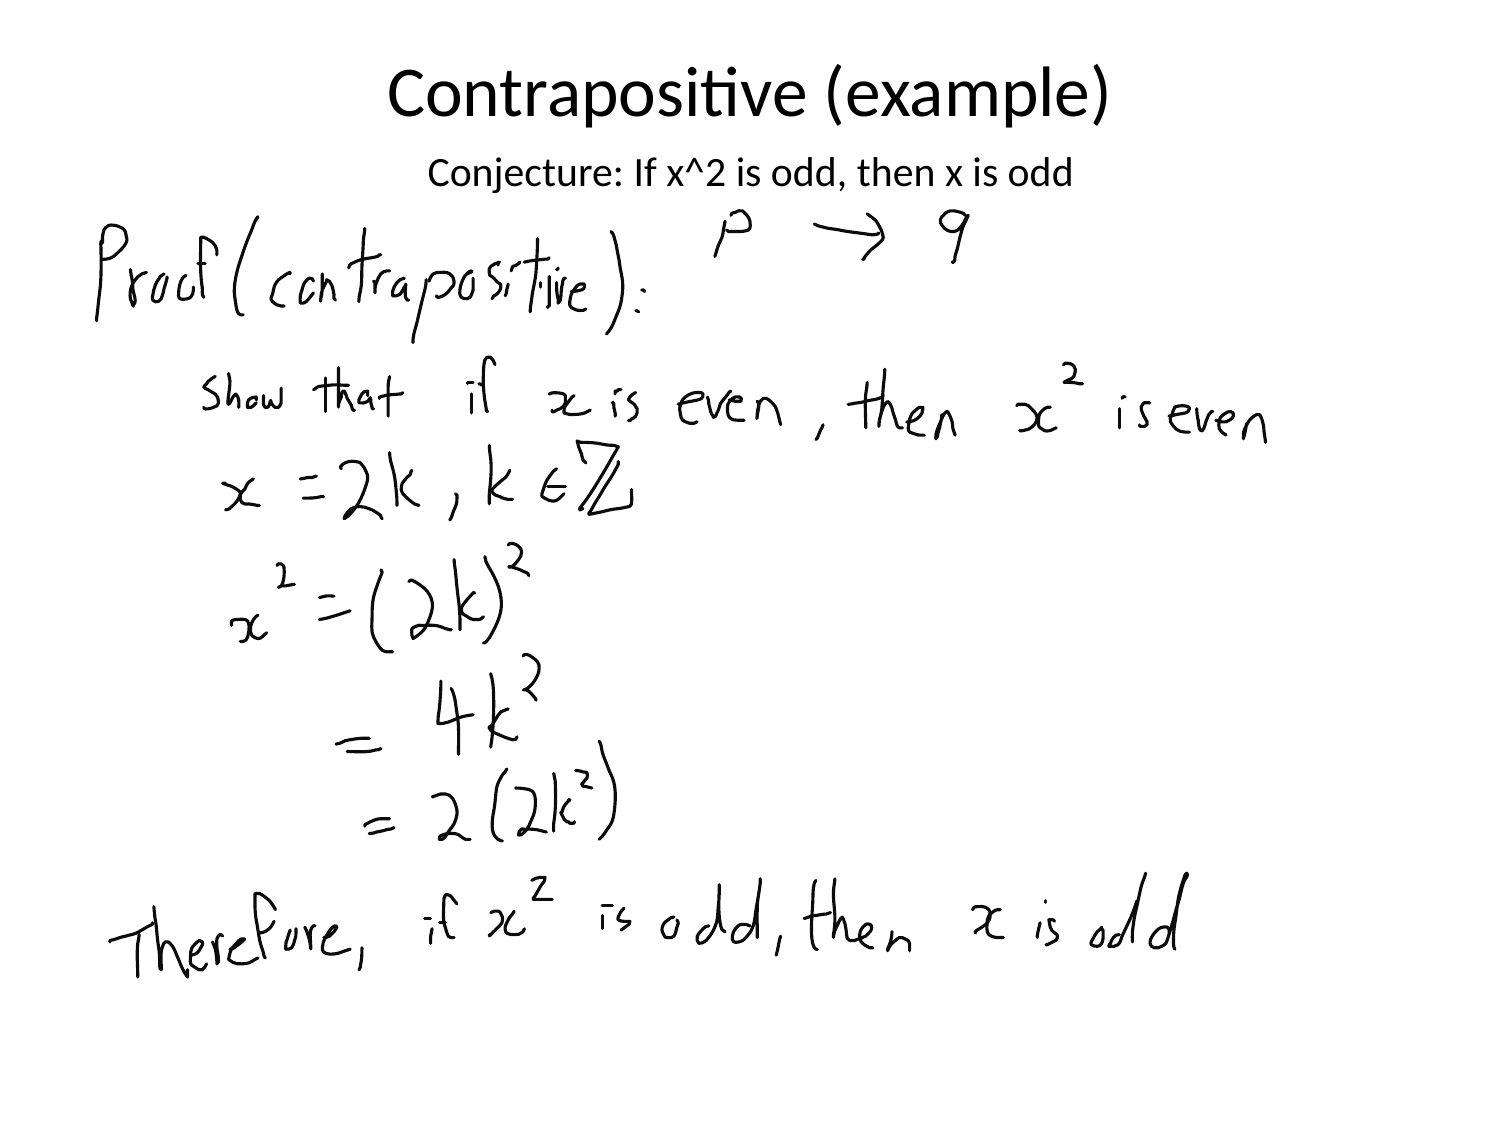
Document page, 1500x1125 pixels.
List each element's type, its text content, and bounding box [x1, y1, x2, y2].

title Contrapositive (example) [75, 37, 1425, 225]
list Conjecture: If x^2 is odd, then x is odd [412, 137, 1113, 238]
